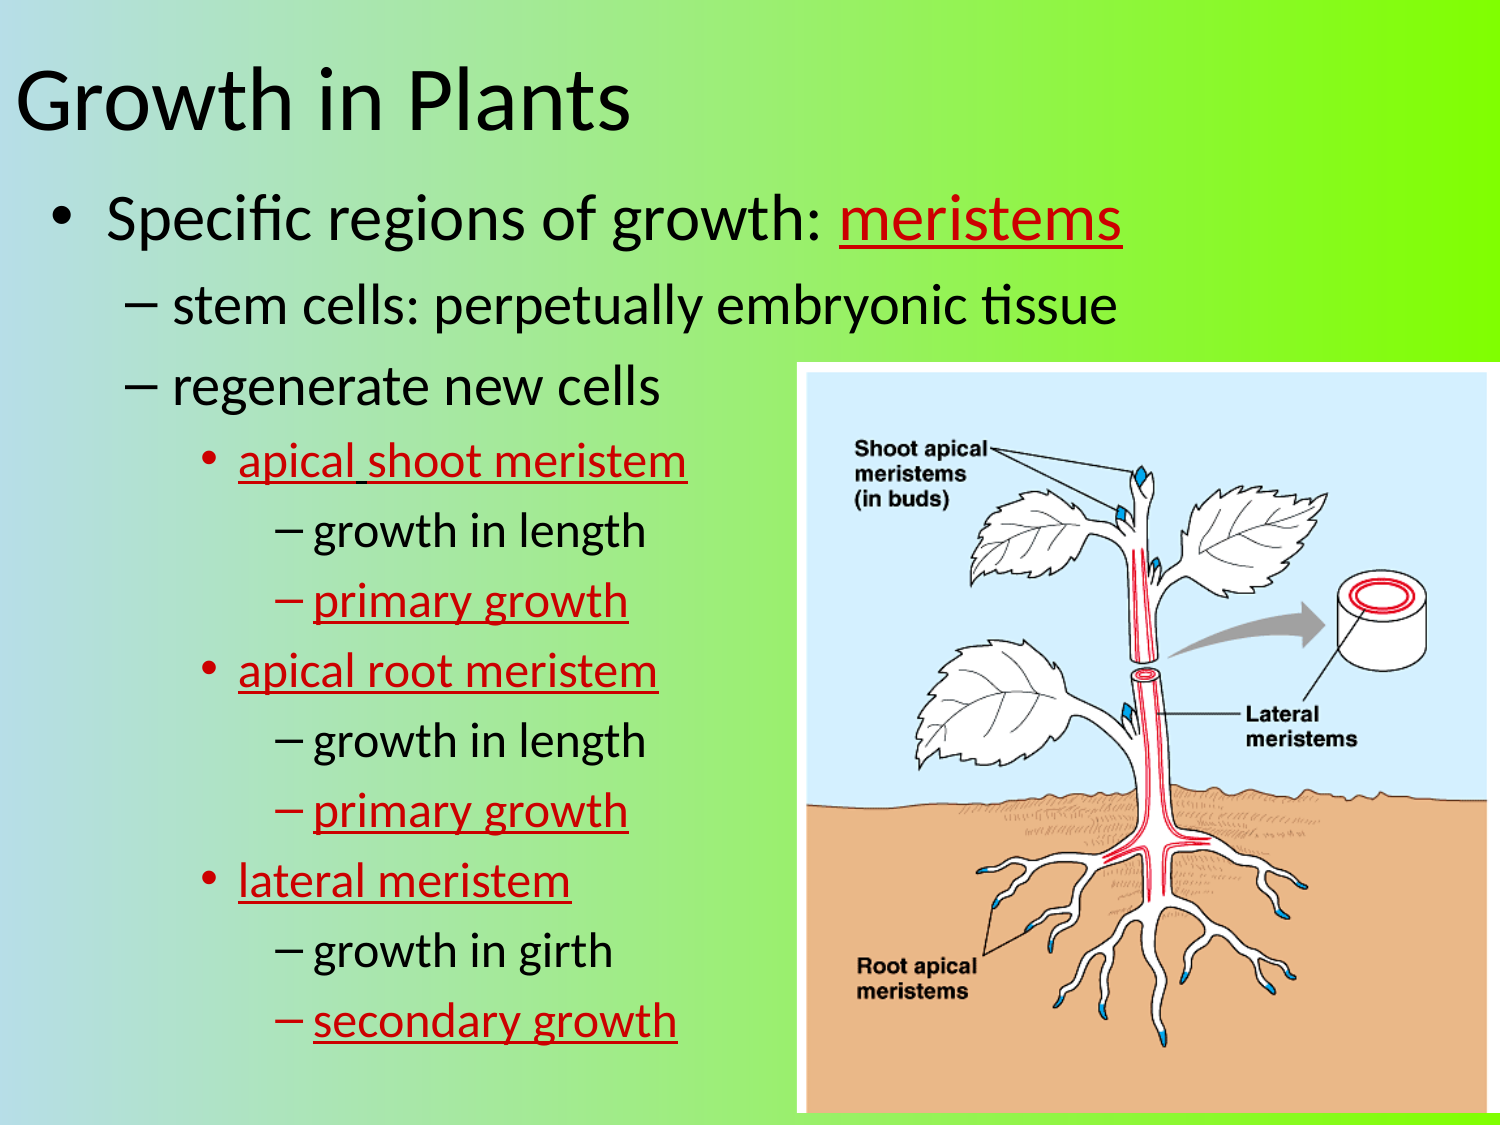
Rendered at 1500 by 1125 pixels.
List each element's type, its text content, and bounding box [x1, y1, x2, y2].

picture [796, 362, 1500, 1113]
title Growth in Plants [0, 0, 1351, 188]
list Specific regions of growth: meristems stem cells: perpetually embryonic tissue regenerate new cells apical shoot meristem growth in length primary growth apical root meristem growth in length primary growth lateral meristem growth in girth secondary growth [35, 166, 1372, 1030]
